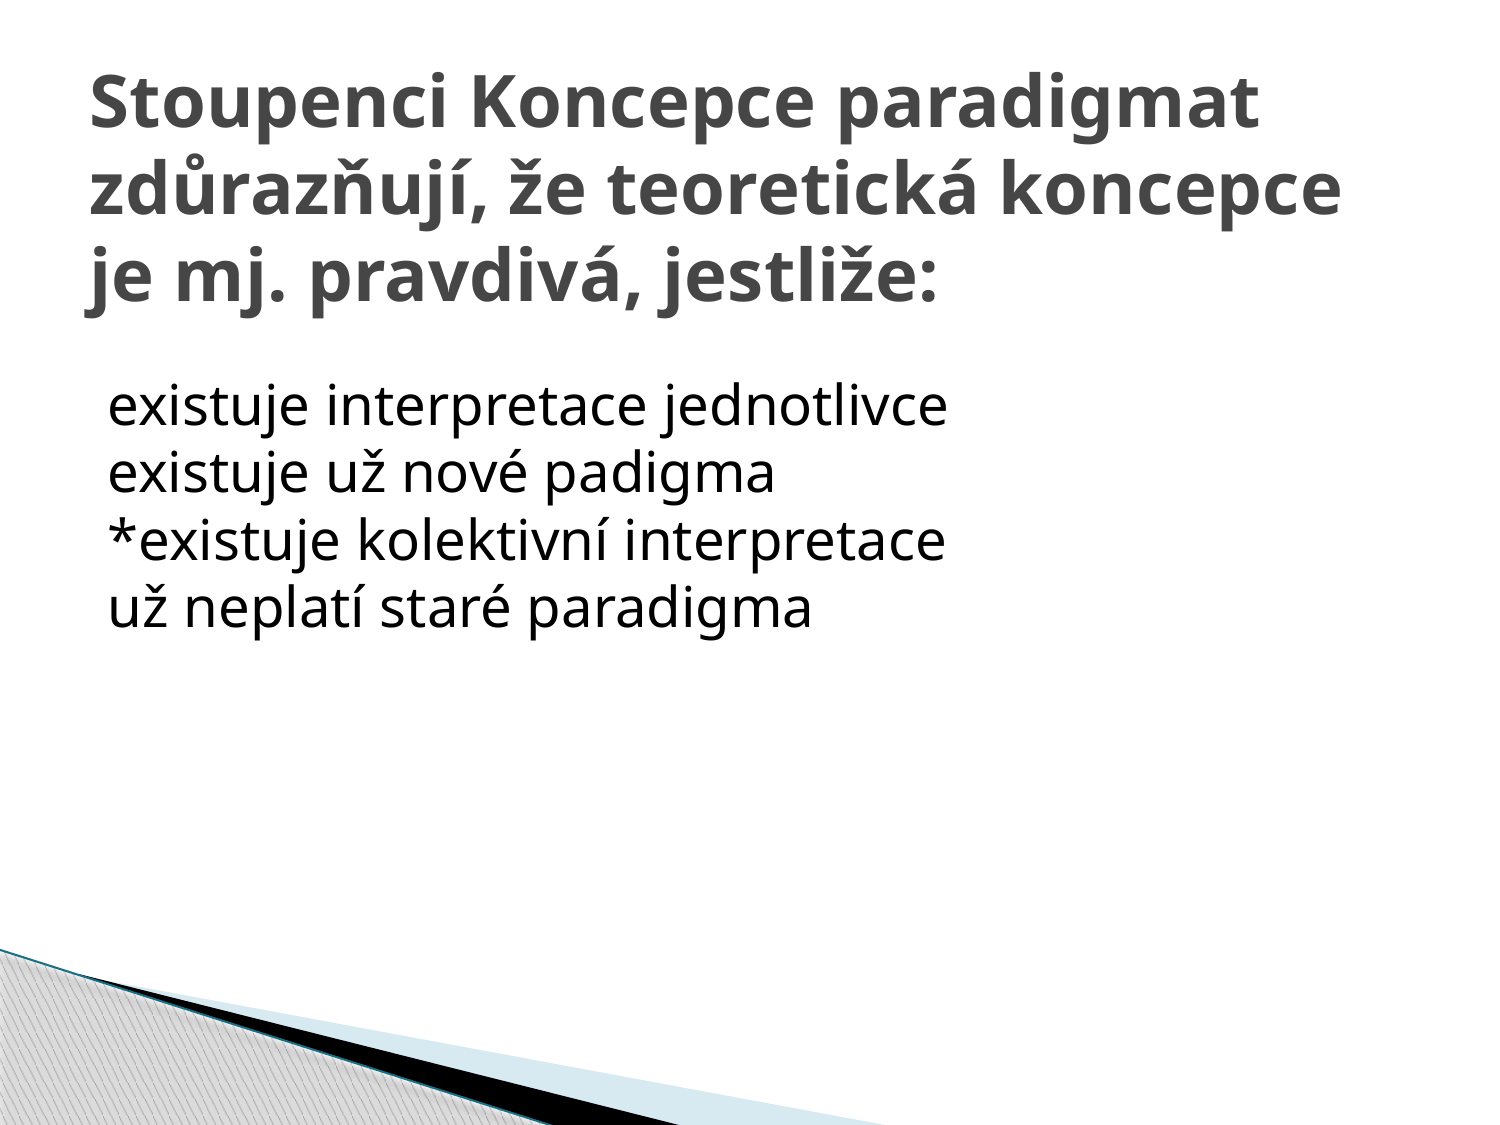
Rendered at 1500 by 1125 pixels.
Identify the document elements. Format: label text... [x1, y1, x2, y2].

list existuje interpretace jednotlivce existuje už nové padigma *existuje kolektivní interpretace už neplatí staré paradigma [75, 361, 1425, 986]
title Stoupenci Koncepce paradigmat zdůrazňují, že teoretická koncepce je mj. pravdivá, jestliže: [75, 45, 1425, 327]
